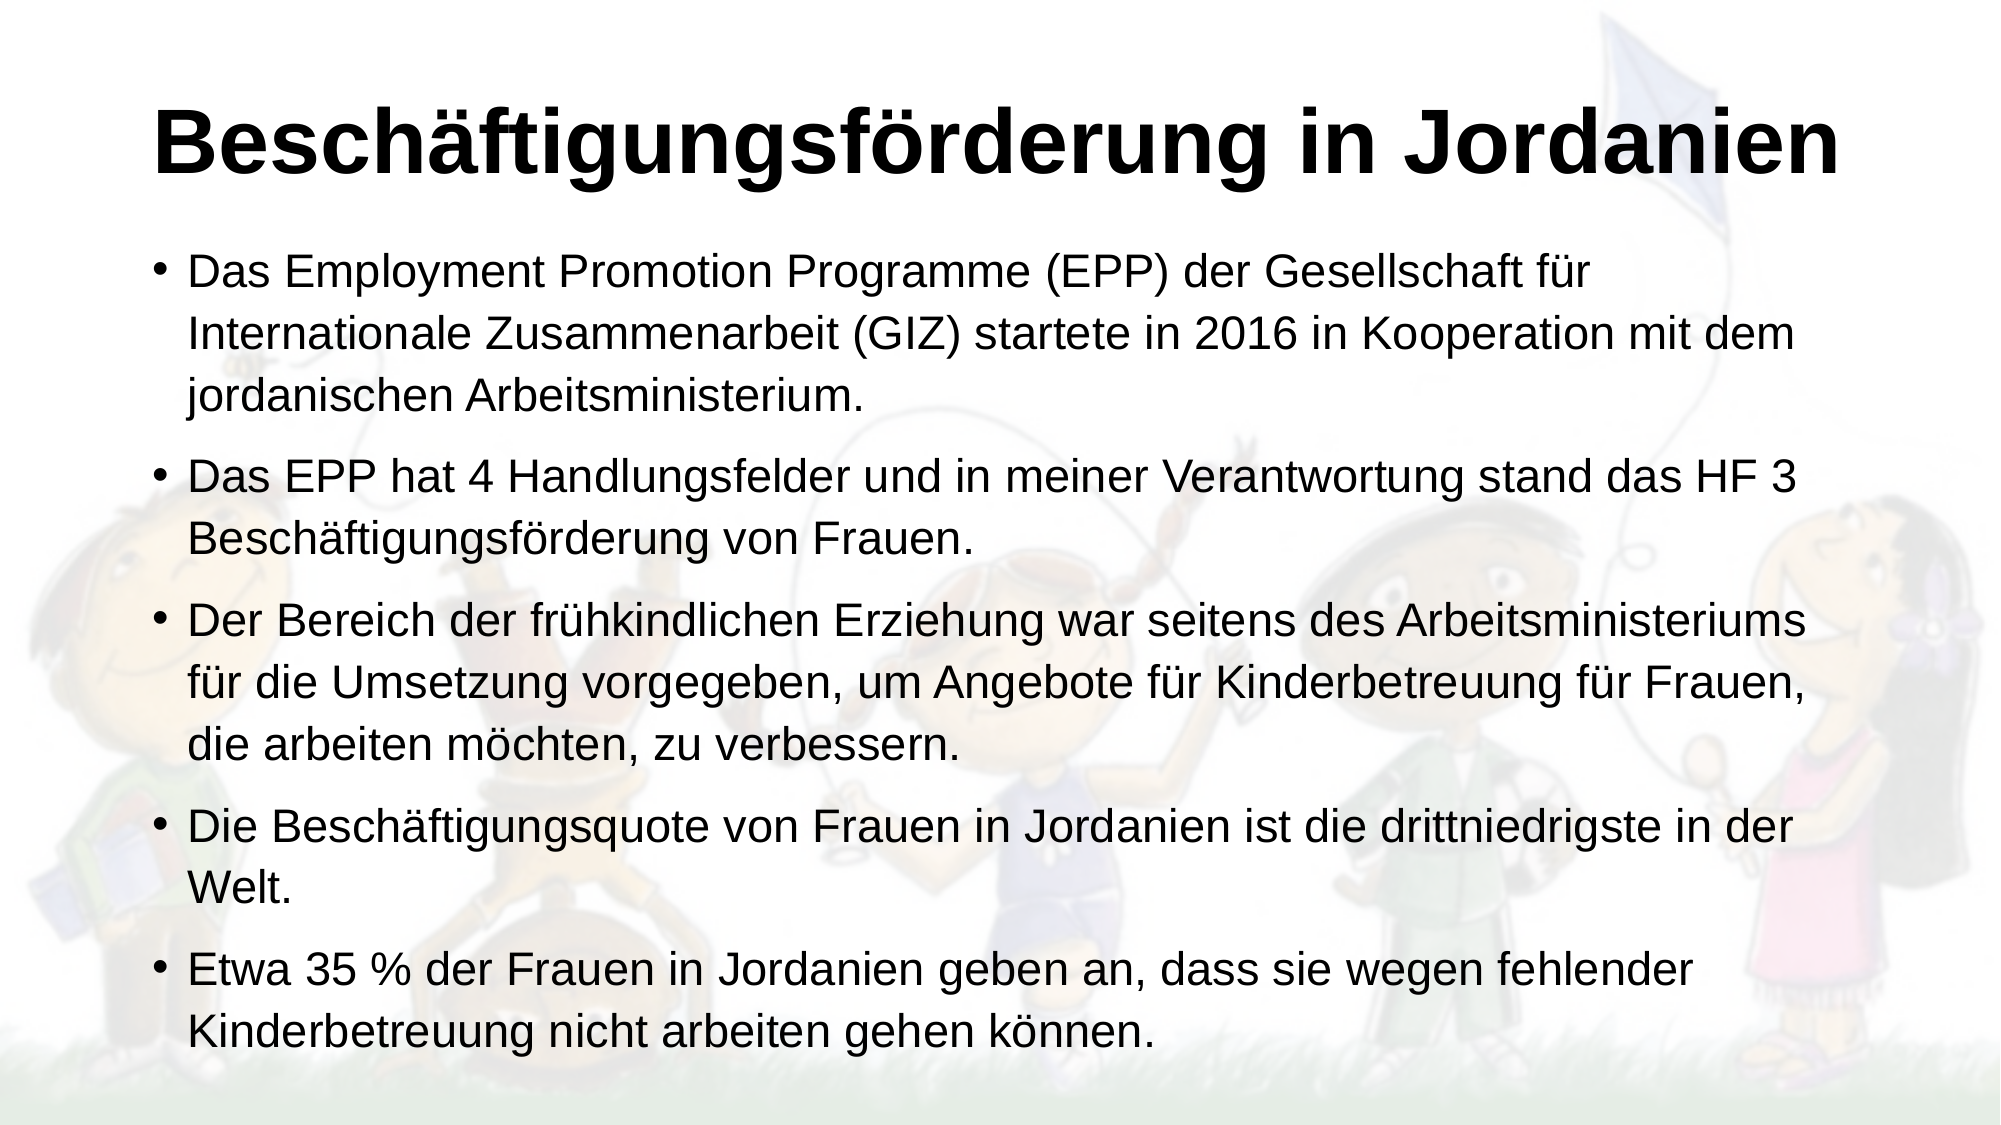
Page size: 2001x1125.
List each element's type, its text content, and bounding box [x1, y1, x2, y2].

title Beschäftigungsförderung in Jordanien [137, 59, 1863, 227]
list Das Employment Promotion Programme (EPP) der Gesellschaft für Internationale Zusammenarbeit (GIZ) startete in 2016 in Kooperation mit dem jordanischen Arbeitsministerium. Das EPP hat 4 Handlungsfelder und in meiner Verantwortung stand das HF 3 Beschäftigungsförderung von Frauen. Der Bereich der frühkindlichen Erziehung war seitens des Arbeitsministeriums für die Umsetzung vorgegeben, um Angebote für Kinderbetreuung für Frauen, die arbeiten möchten, zu verbessern. Die Beschäftigungsquote von Frauen in Jordanien ist die drittniedrigste in der Welt. Etwa 35 % der Frauen in Jordanien geben an, dass sie wegen fehlender Kinderbetreuung nicht arbeiten gehen können. [137, 227, 1863, 1066]
